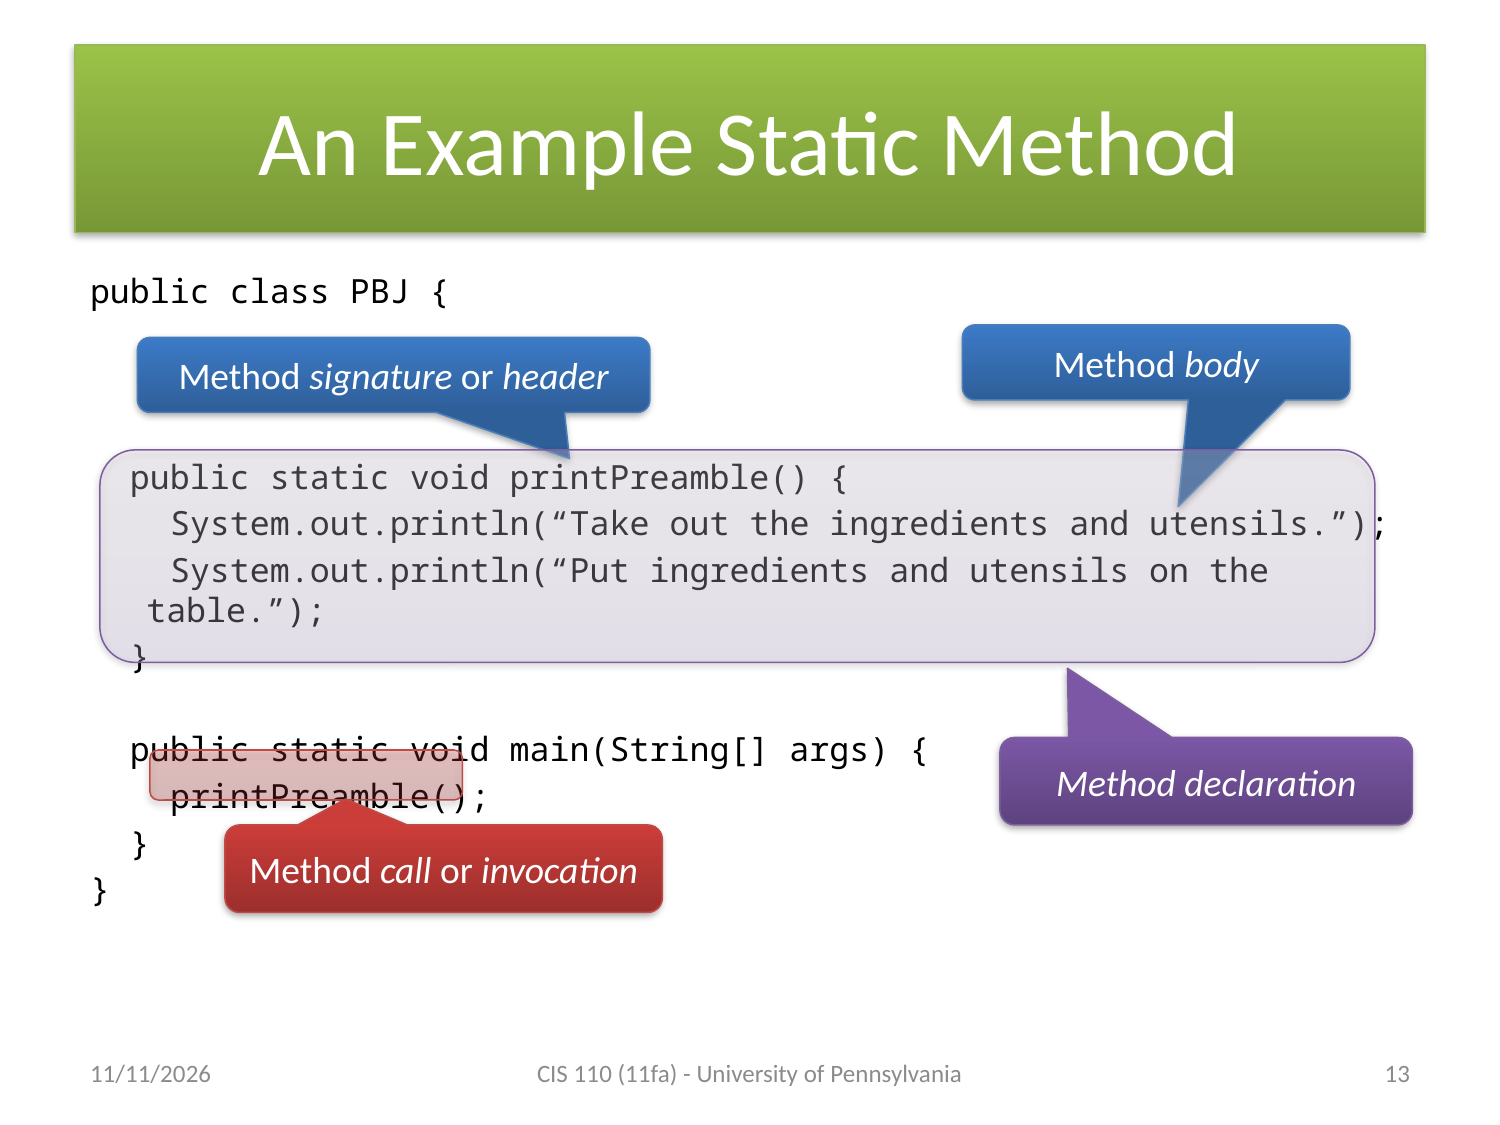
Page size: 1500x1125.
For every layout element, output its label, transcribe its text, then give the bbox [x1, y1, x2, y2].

text_box Method body [961, 324, 1351, 447]
slide_number 13 [1074, 1042, 1425, 1103]
title An Example Static Method [74, 44, 1426, 233]
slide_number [75, 1042, 425, 1103]
text_box [149, 749, 464, 801]
text_box Method declaration [999, 667, 1414, 826]
footer CIS 110 (11fa) - University of Pennsylvania [512, 1042, 988, 1103]
text_box Method call or invocation [224, 798, 664, 914]
text_box [99, 449, 1376, 664]
text_box Method signature or header [136, 336, 651, 447]
list public class PBJ { public static void printPreamble() { System.out.println(“Take out the ingredients and utensils.”); System.out.println(“Put ingredients and utensils on the table.”); } public static void main(String[] args) { printPreamble(); } } [75, 262, 1425, 1025]
